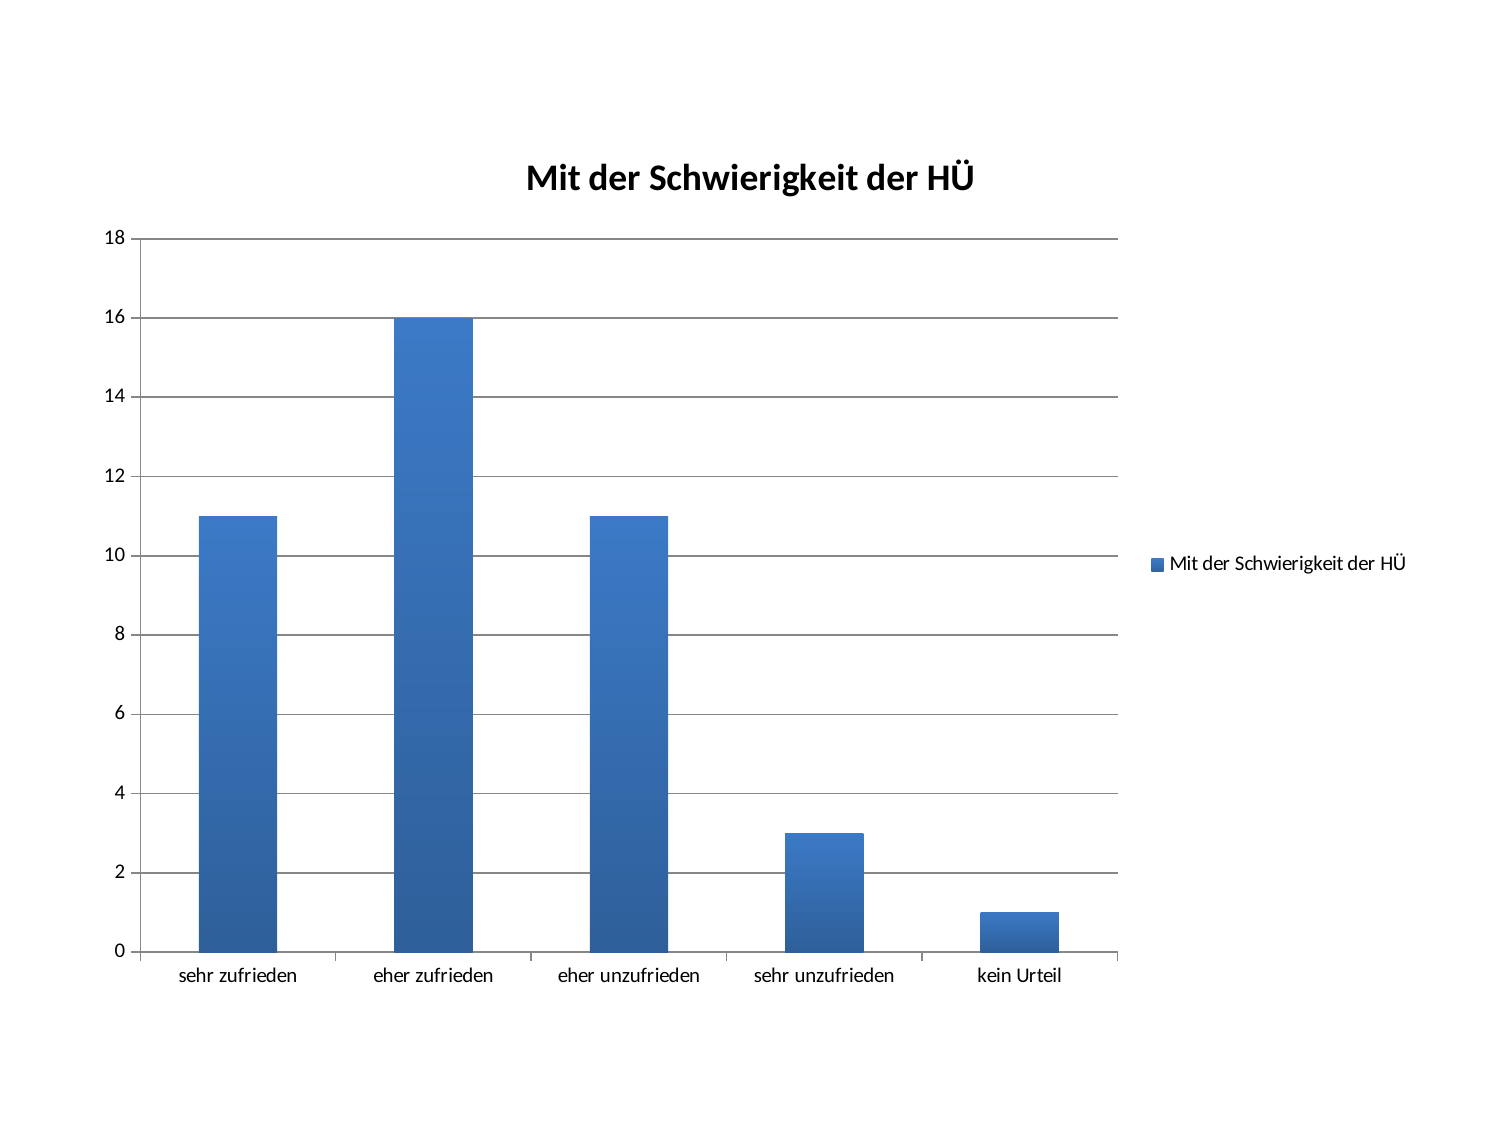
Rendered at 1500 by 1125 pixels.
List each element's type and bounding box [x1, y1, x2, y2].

chart [76, 125, 1426, 1006]
